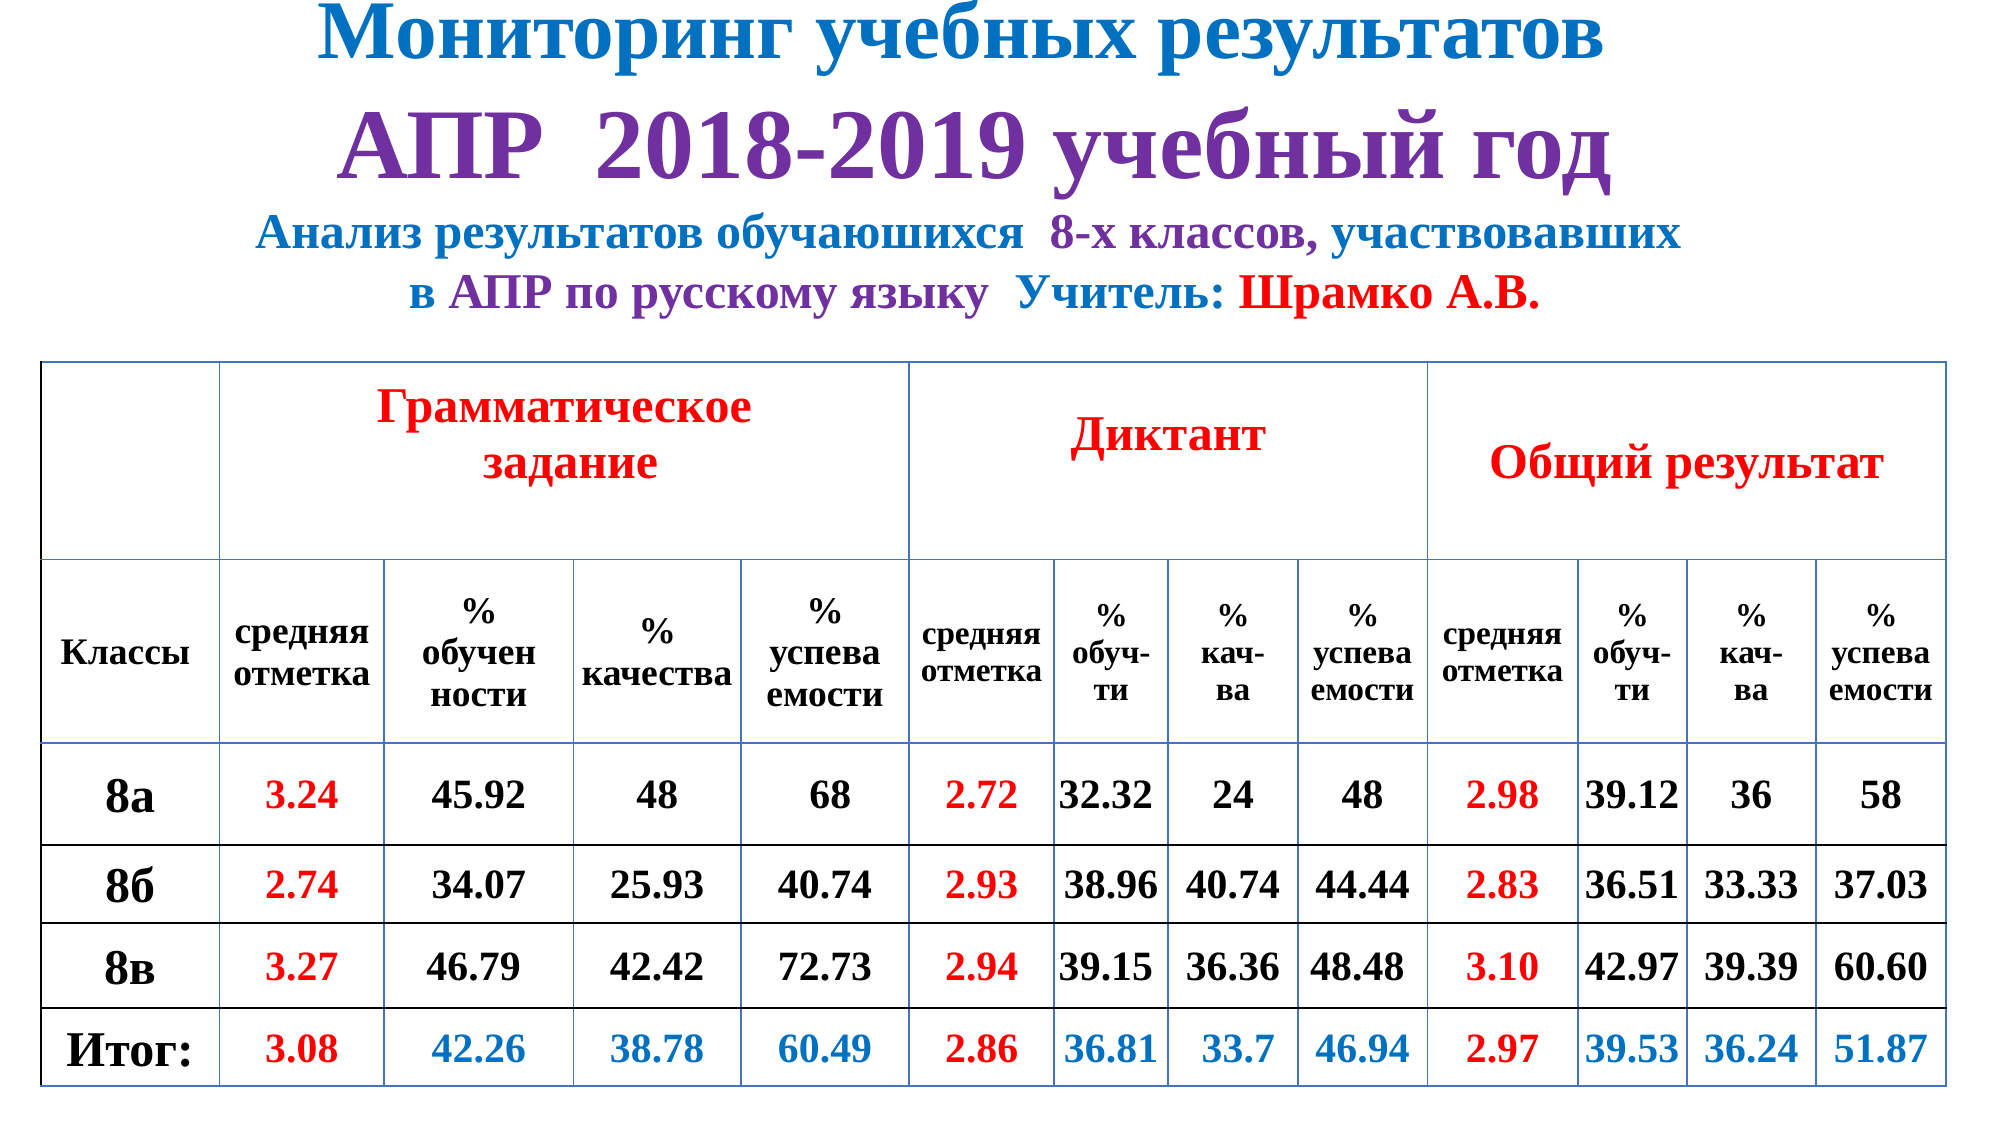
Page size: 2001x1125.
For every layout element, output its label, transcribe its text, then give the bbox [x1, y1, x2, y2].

text_box Мониторинг учебных результатов АПР 2018-2019 учебный год [118, 0, 1831, 206]
table_cell средняя отметка [1428, 560, 1577, 742]
table_cell 8а [42, 744, 219, 844]
table_cell 32.32 [1055, 744, 1167, 844]
table_cell % обучен ности [385, 560, 573, 742]
table_cell 3.24 [220, 744, 383, 844]
table_cell 2.72 [910, 744, 1053, 844]
table_cell средняя отметка [220, 560, 383, 742]
table_cell 36.24 [1688, 1009, 1815, 1085]
table_cell % успева емости [1817, 560, 1945, 742]
table_cell 36.81 [1055, 1009, 1167, 1085]
table_cell 46.79 [385, 924, 573, 1007]
table_cell 2.93 [910, 846, 1053, 922]
table_cell 58 [1817, 744, 1945, 844]
table_cell Итог: [42, 1009, 219, 1085]
table_cell 3.08 [220, 1009, 383, 1085]
table_cell % обуч- ти [1579, 560, 1686, 742]
table_cell 24 [1169, 744, 1297, 844]
table_cell 39.53 [1579, 1009, 1686, 1085]
table_cell 48 [1299, 744, 1427, 844]
table_cell 3.27 [220, 924, 383, 1007]
table_cell 42.26 [385, 1009, 573, 1085]
table_cell 33.7 [1169, 1009, 1297, 1085]
table_cell 39.12 [1579, 744, 1686, 844]
table_cell 34.07 [385, 846, 573, 922]
table_cell 2.97 [1428, 1009, 1577, 1085]
text_box Анализ результатов обучаюшихся 8-х классов, участвовавших в АПР по русскому языку Учитель: Шрамко А.В. [99, 190, 1850, 326]
table_cell 60.60 [1817, 924, 1945, 1007]
table_cell 36 [1688, 744, 1815, 844]
table_cell 25.93 [574, 846, 740, 922]
table_cell 40.74 [1169, 846, 1297, 922]
table_cell средняя отметка [910, 560, 1053, 742]
table_cell % качества [574, 560, 740, 742]
table_cell % успева емости [742, 560, 908, 742]
table_cell % обуч- ти [1055, 560, 1167, 742]
table_cell 60.49 [742, 1009, 908, 1085]
table_cell 36.36 [1169, 924, 1297, 1007]
table_cell % кач- ва [1688, 560, 1815, 742]
table_cell 39.39 [1688, 924, 1815, 1007]
table_cell 33.33 [1688, 846, 1815, 922]
table_cell 48.48 [1299, 924, 1427, 1007]
table_cell 8б [42, 846, 219, 922]
table_cell 2.74 [220, 846, 383, 922]
table_cell % успева емости [1299, 560, 1427, 742]
table_cell 2.86 [910, 1009, 1053, 1085]
table_cell 46.94 [1299, 1009, 1427, 1085]
table_cell % кач- ва [1169, 560, 1297, 742]
table_cell 45.92 [385, 744, 573, 844]
table_cell 2.98 [1428, 744, 1577, 844]
table_header [42, 363, 219, 559]
table_header Грамматическое задание [220, 363, 908, 559]
table_cell 48 [574, 744, 740, 844]
table_cell 39.15 [1055, 924, 1167, 1007]
table_cell 68 [742, 744, 908, 844]
table_header Диктант [910, 363, 1427, 559]
table_cell 2.94 [910, 924, 1053, 1007]
table_cell 38.78 [574, 1009, 740, 1085]
table_cell 40.74 [742, 846, 908, 922]
table_cell 51.87 [1817, 1009, 1945, 1085]
table_cell 37.03 [1817, 846, 1945, 922]
table_cell Классы [42, 560, 219, 742]
table_cell 44.44 [1299, 846, 1427, 922]
table_cell 72.73 [742, 924, 908, 1007]
table_cell 42.97 [1579, 924, 1686, 1007]
table_cell 8в [42, 924, 219, 1007]
table_cell 36.51 [1579, 846, 1686, 922]
table_header Общий результат [1428, 363, 1945, 559]
table_cell 2.83 [1428, 846, 1577, 922]
table_cell 38.96 [1055, 846, 1167, 922]
table_cell 3.10 [1428, 924, 1577, 1007]
table_cell 42.42 [574, 924, 740, 1007]
